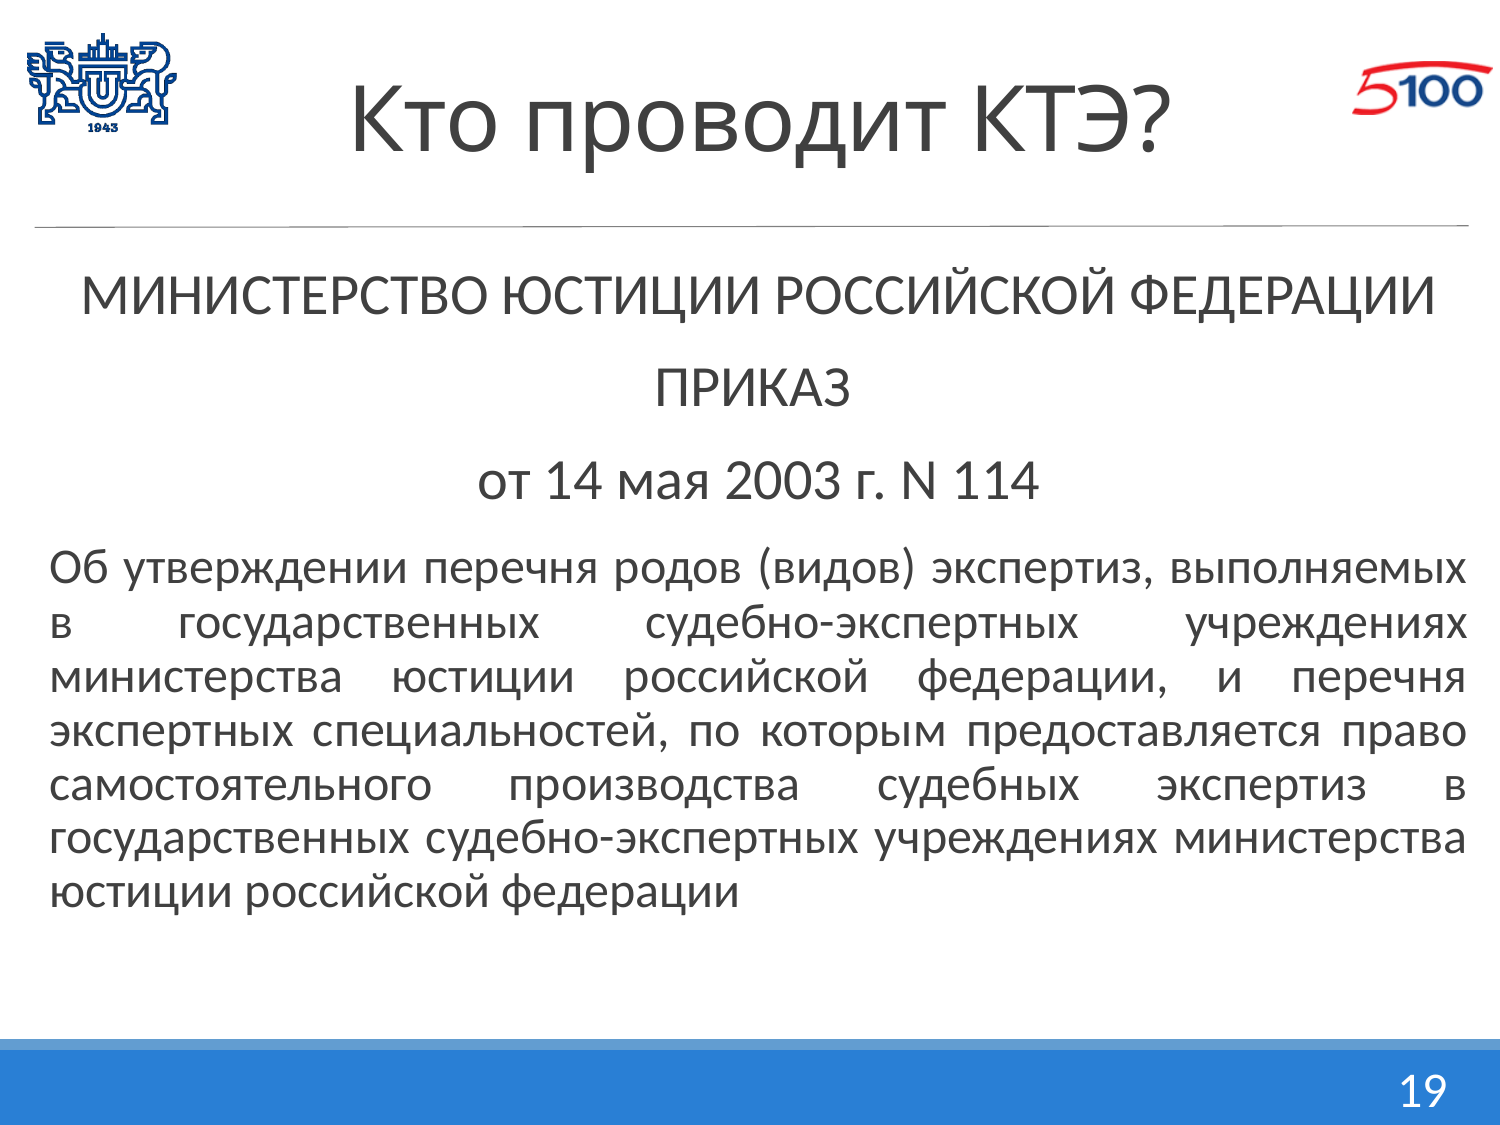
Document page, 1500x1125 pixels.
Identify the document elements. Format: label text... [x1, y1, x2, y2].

list МИНИСТЕРСТВО ЮСТИЦИИ РОССИЙСКОЙ ФЕДЕРАЦИИ ПРИКАЗ от 14 мая 2003 г. N 114 Об утверждении перечня родов (видов) экспертиз, выполняемых в государственных судебно-экспертных учреждениях министерства юстиции российской федерации, и перечня экспертных специальностей, по которым предоставляется право самостоятельного производства судебных экспертиз в государственных судебно-экспертных учреждениях министерства юстиции российской федерации [34, 257, 1469, 963]
slide_number 19 [1301, 1057, 1463, 1118]
title Кто проводит КТЭ? [176, 21, 1344, 226]
picture [1352, 61, 1493, 115]
picture [27, 33, 176, 133]
